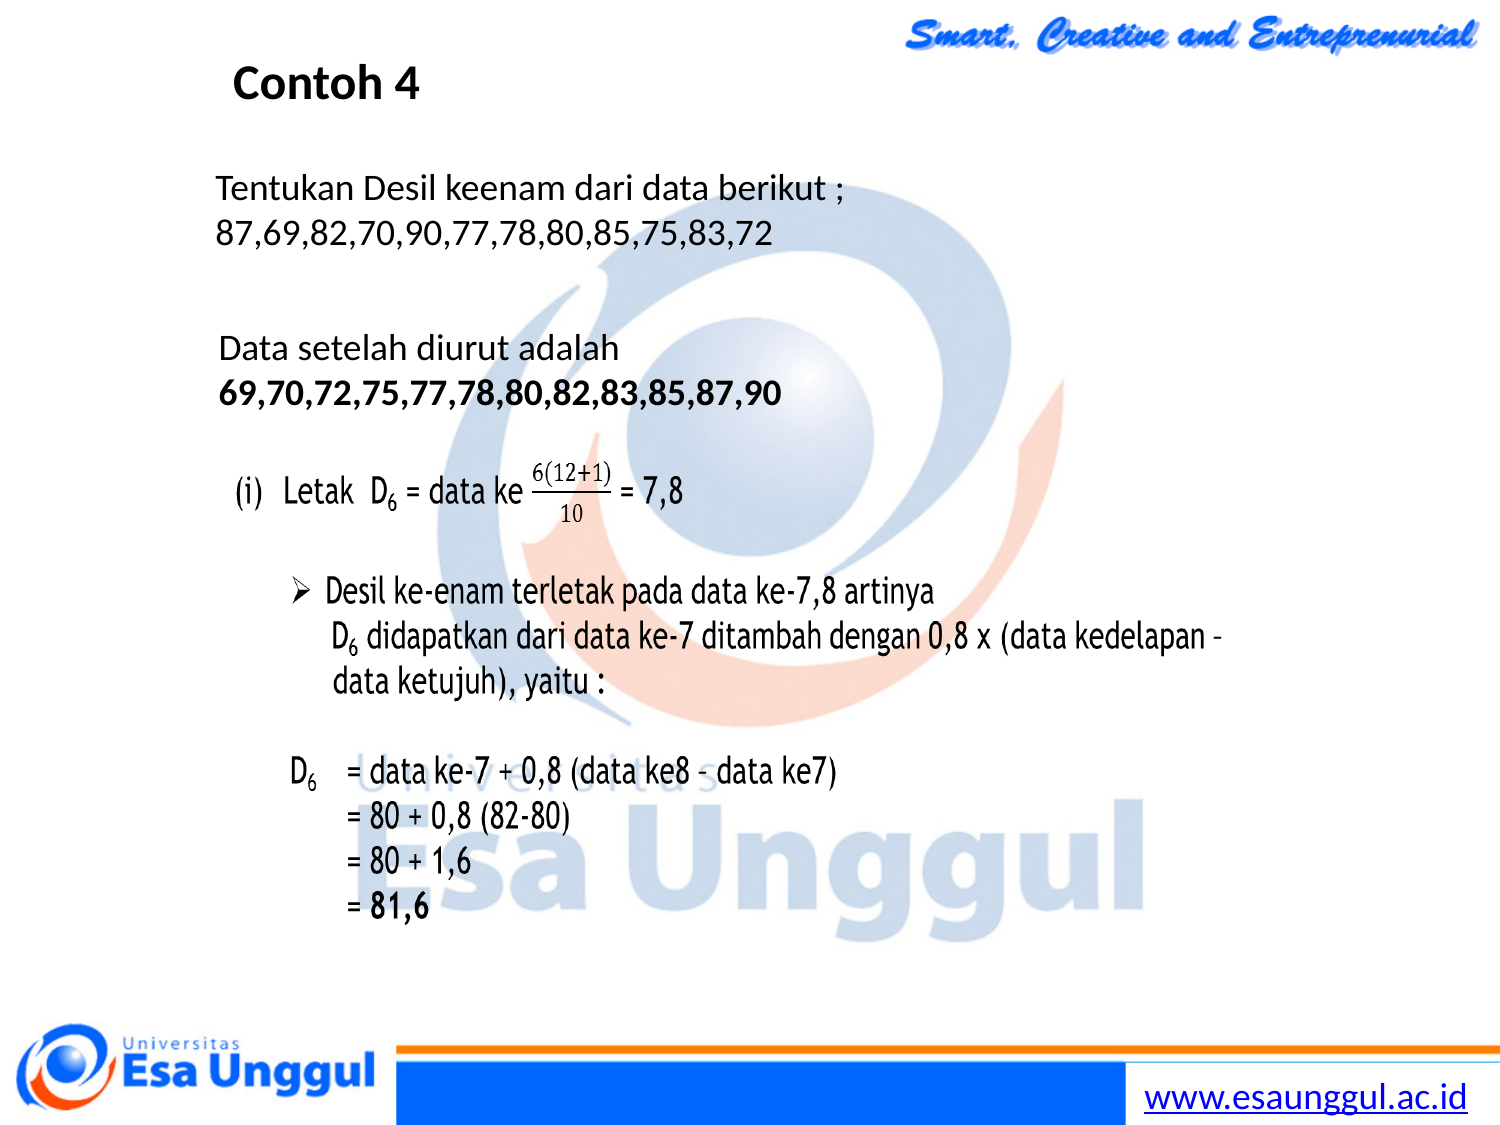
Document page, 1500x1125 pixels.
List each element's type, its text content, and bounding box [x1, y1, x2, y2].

picture [0, 0, 1500, 1125]
title Contoh 4 [218, 42, 1235, 155]
text_box Data setelah diurut adalah 69,70,72,75,77,78,80,82,83,85,87,90 [203, 315, 940, 421]
text_box Tentukan Desil keenam dari data berikut ; 87,69,82,70,90,77,78,80,85,75,83,72 [200, 155, 1249, 260]
text_box [222, 449, 1273, 986]
